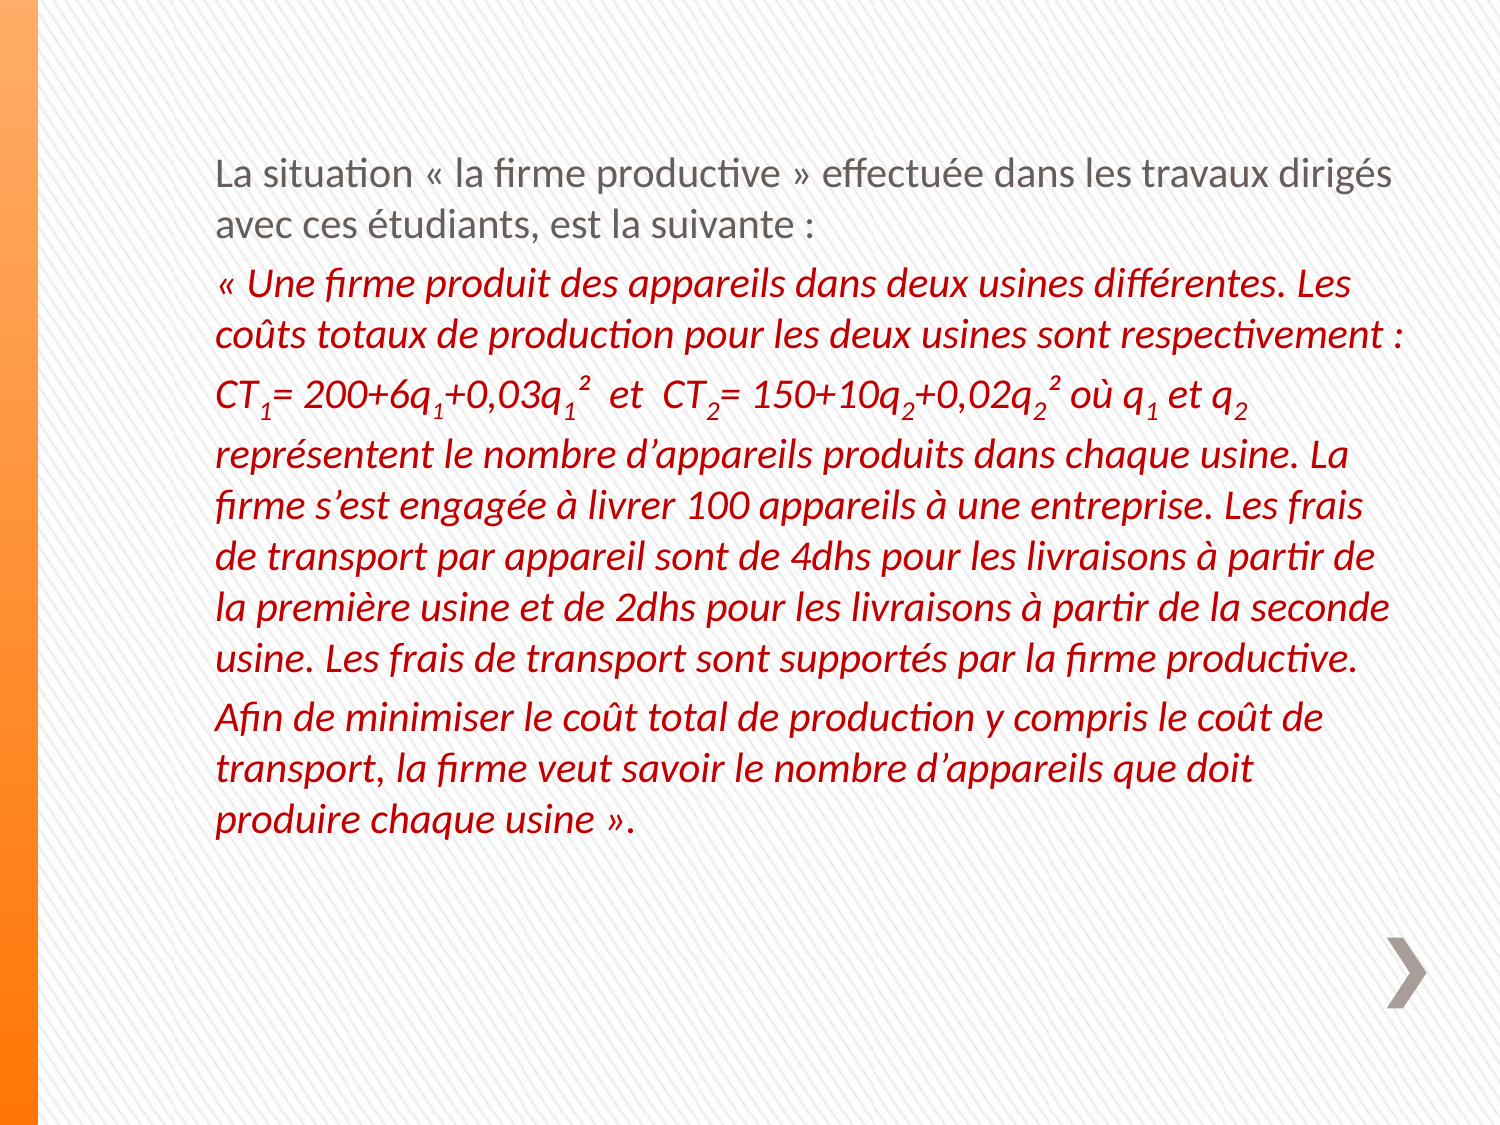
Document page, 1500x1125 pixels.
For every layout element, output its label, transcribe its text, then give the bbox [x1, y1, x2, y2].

list La situation « la firme productive » effectuée dans les travaux dirigés avec ces étudiants, est la suivante : « Une firme produit des appareils dans deux usines différentes. Les coûts totaux de production pour les deux usines sont respectivement : CT1= 200+6q1+0,03q1² et CT2= 150+10q2+0,02q2² où q1 et q2 représentent le nombre d’appareils produits dans chaque usine. La firme s’est engagée à livrer 100 appareils à une entreprise. Les frais de transport par appareil sont de 4dhs pour les livraisons à partir de la première usine et de 2dhs pour les livraisons à partir de la seconde usine. Les frais de transport sont supportés par la firme productive. Afin de minimiser le coût total de production y compris le coût de transport, la firme veut savoir le nombre d’appareils que doit produire chaque usine ». [200, 137, 1425, 863]
